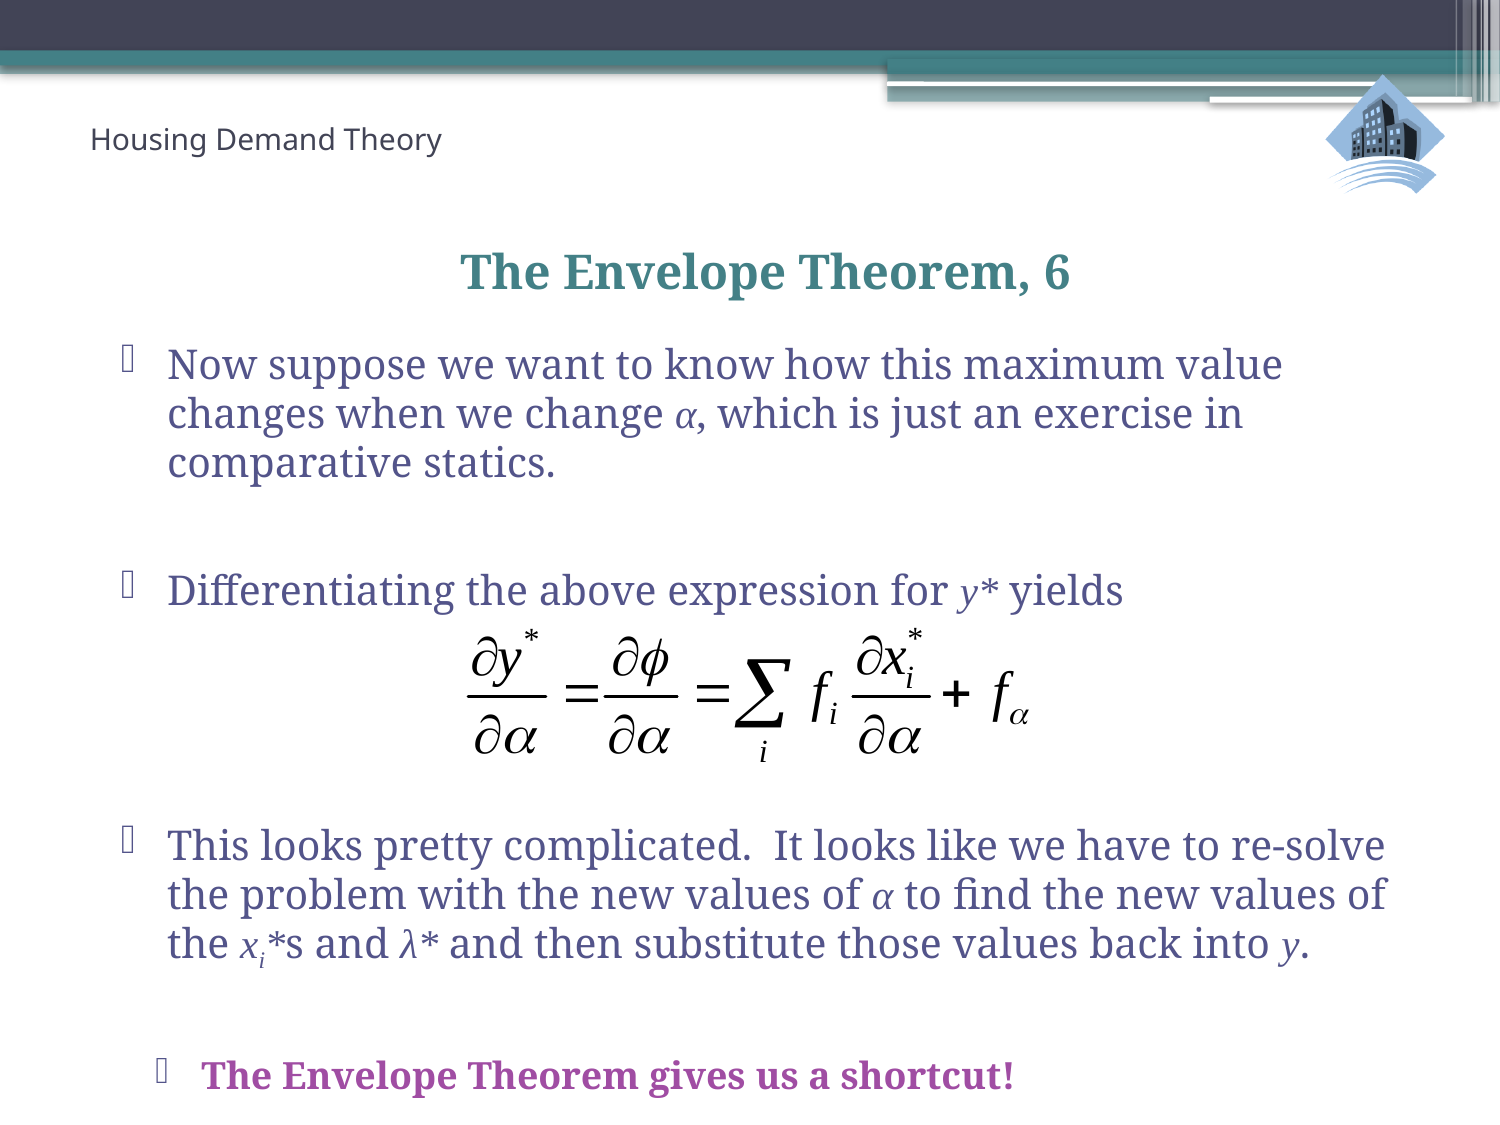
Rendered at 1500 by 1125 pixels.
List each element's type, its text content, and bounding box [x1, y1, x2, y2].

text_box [458, 612, 1040, 776]
list The Envelope Theorem, 6 Now suppose we want to know how this maximum value changes when we change α, which is just an exercise in comparative statics. Differentiating the above expression for y* yields This looks pretty complicated. It looks like we have to re-solve the problem with the new values of α to find the new values of the xi*s and λ* and then substitute those values back into y. The Envelope Theorem gives us a shortcut! [75, 233, 1425, 1113]
title Housing Demand Theory [75, 112, 1319, 200]
picture [1324, 74, 1445, 194]
